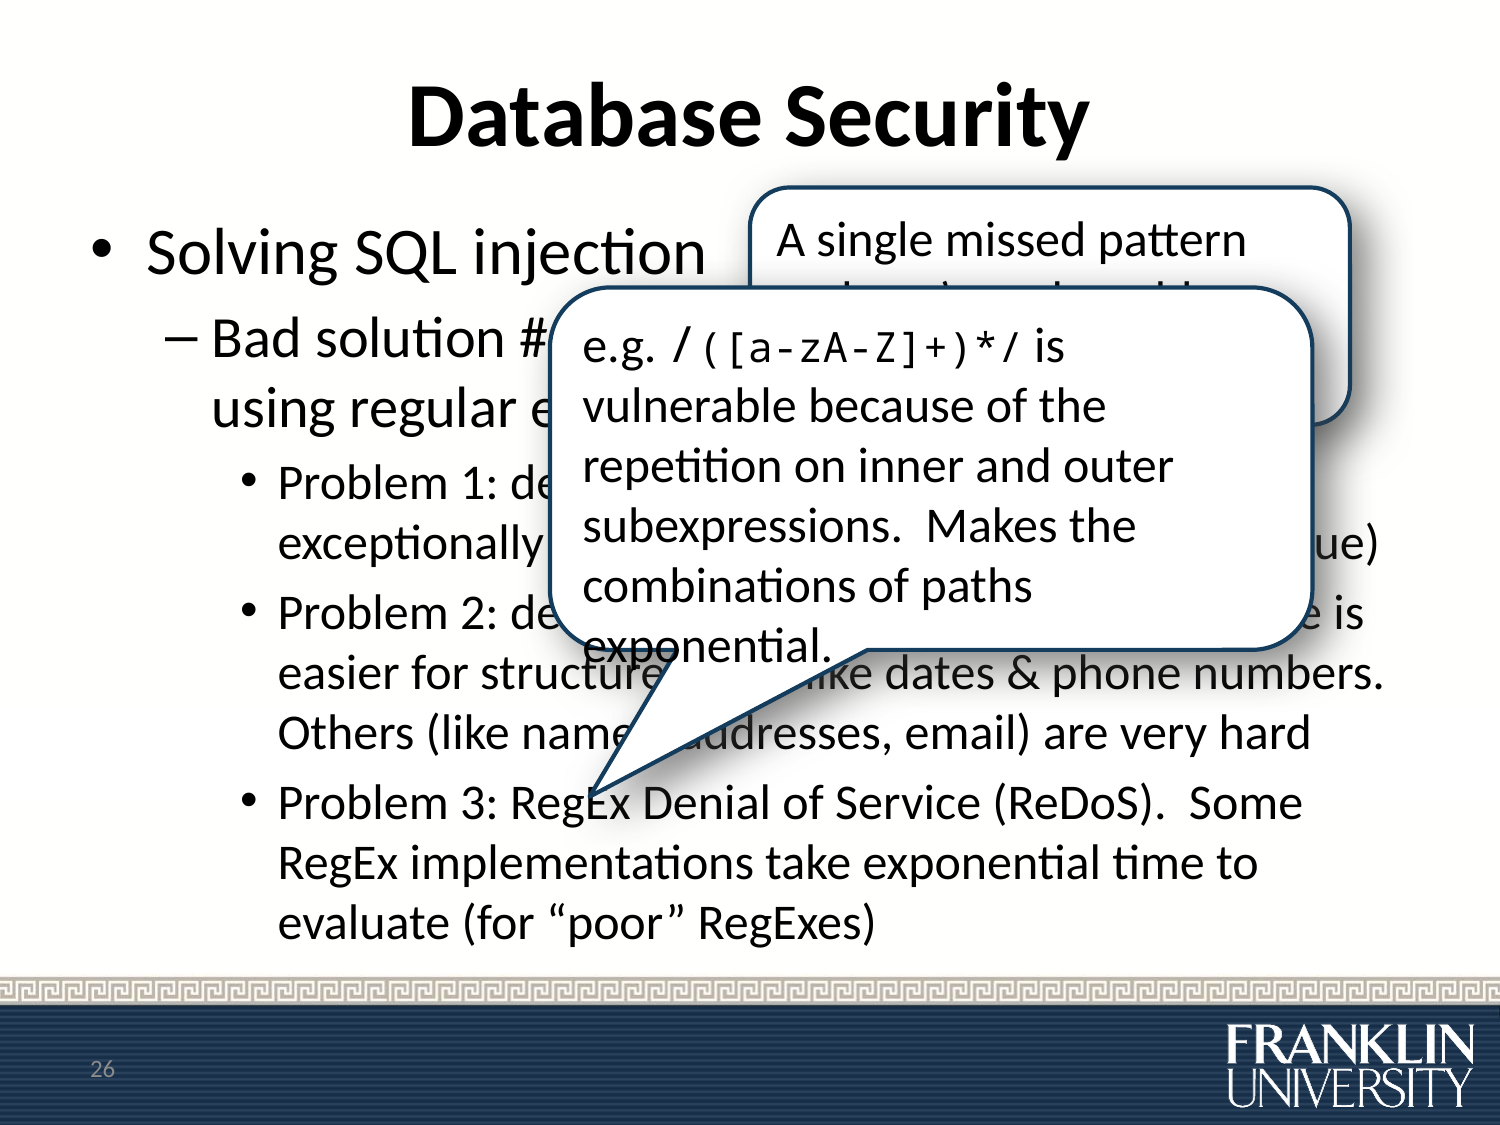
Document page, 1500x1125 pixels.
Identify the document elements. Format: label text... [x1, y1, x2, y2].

text_box A single missed pattern and you’re vulnerable again. [747, 185, 1353, 325]
picture [0, 0, 1500, 1125]
title Database Security [75, 45, 1425, 175]
slide_number 26 [75, 1037, 425, 1098]
text_box e.g. /([a-zA-Z]+)*/ is vulnerable because of the repetition on inner and outer subexpressions. Makes the combinations of paths exponential. [547, 285, 1315, 799]
list Solving SQL injection Bad solution #3: create blacklists or whitelists using regular expressions Problem 1: defining what bad data looks like is exceptionally difficult (see the “disallow quotes” issue) Problem 2: defining what some good data looks like is easier for structured data like dates & phone numbers. Others (like names, addresses, email) are very hard Problem 3: RegEx Denial of Service (ReDoS). Some RegEx implementations take exponential time to evaluate (for “poor” RegExes) [75, 200, 1425, 963]
